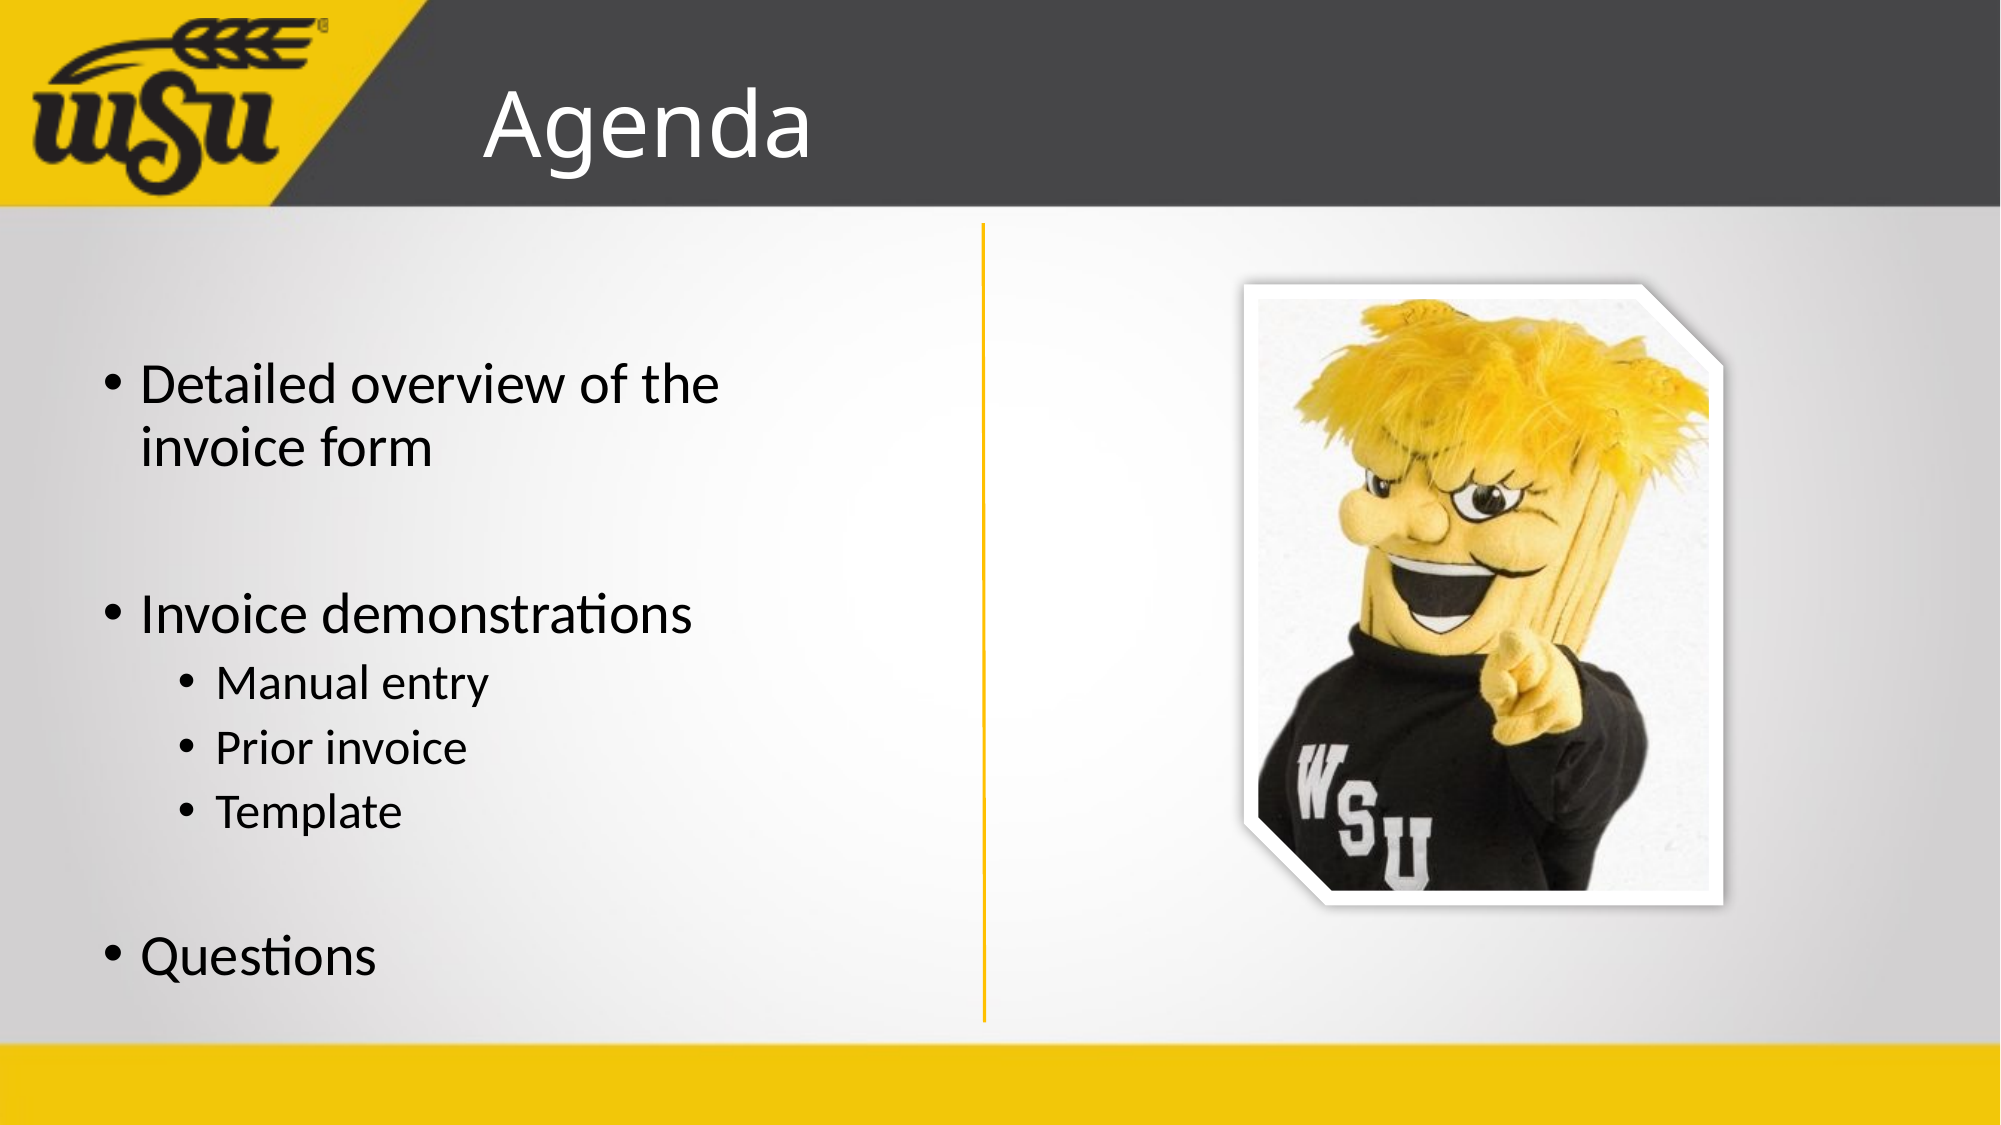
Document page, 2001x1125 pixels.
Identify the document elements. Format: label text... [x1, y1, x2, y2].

text_box [1088, 237, 1880, 952]
title Agenda [468, 49, 1864, 207]
list Detailed overview of the invoice form Invoice demonstrations Manual entry Prior invoice Template Questions [87, 255, 898, 1040]
picture [1251, 291, 1717, 898]
